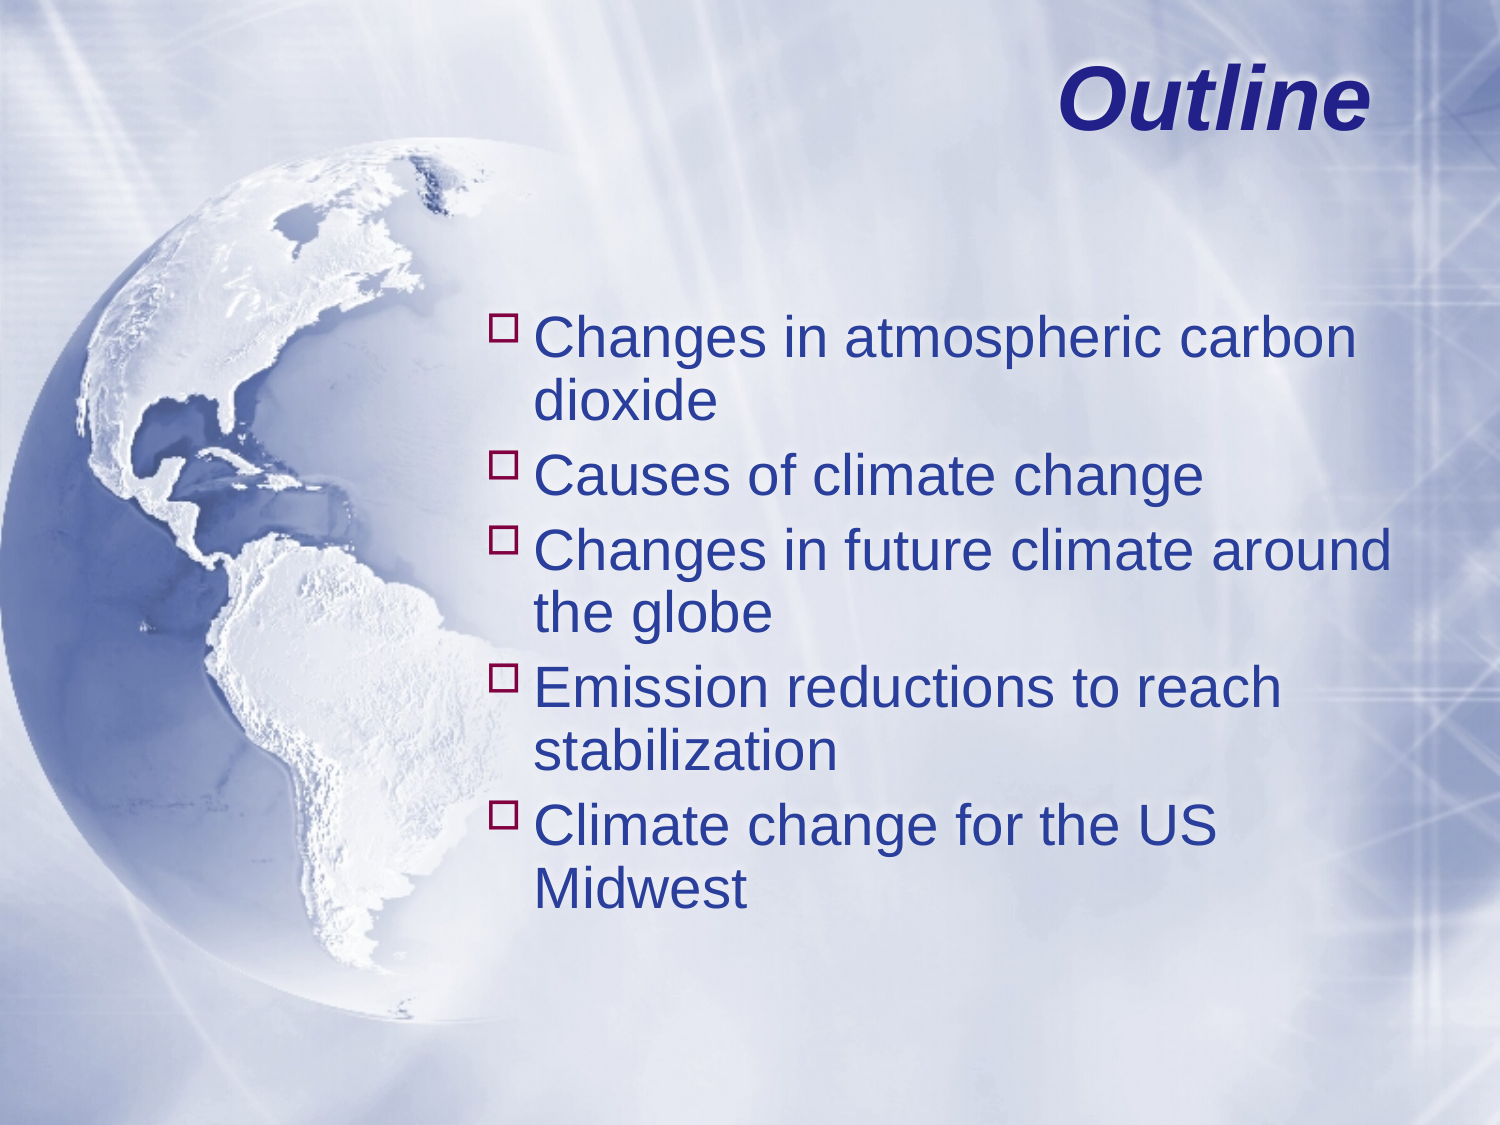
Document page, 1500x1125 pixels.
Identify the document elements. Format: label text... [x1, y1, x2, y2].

title Outline [112, 0, 1388, 188]
picture [0, 0, 1500, 1125]
list Changes in atmospheric carbon dioxide Causes of climate change Changes in future climate around the globe Emission reductions to reach stabilization Climate change for the US Midwest [462, 299, 1463, 888]
